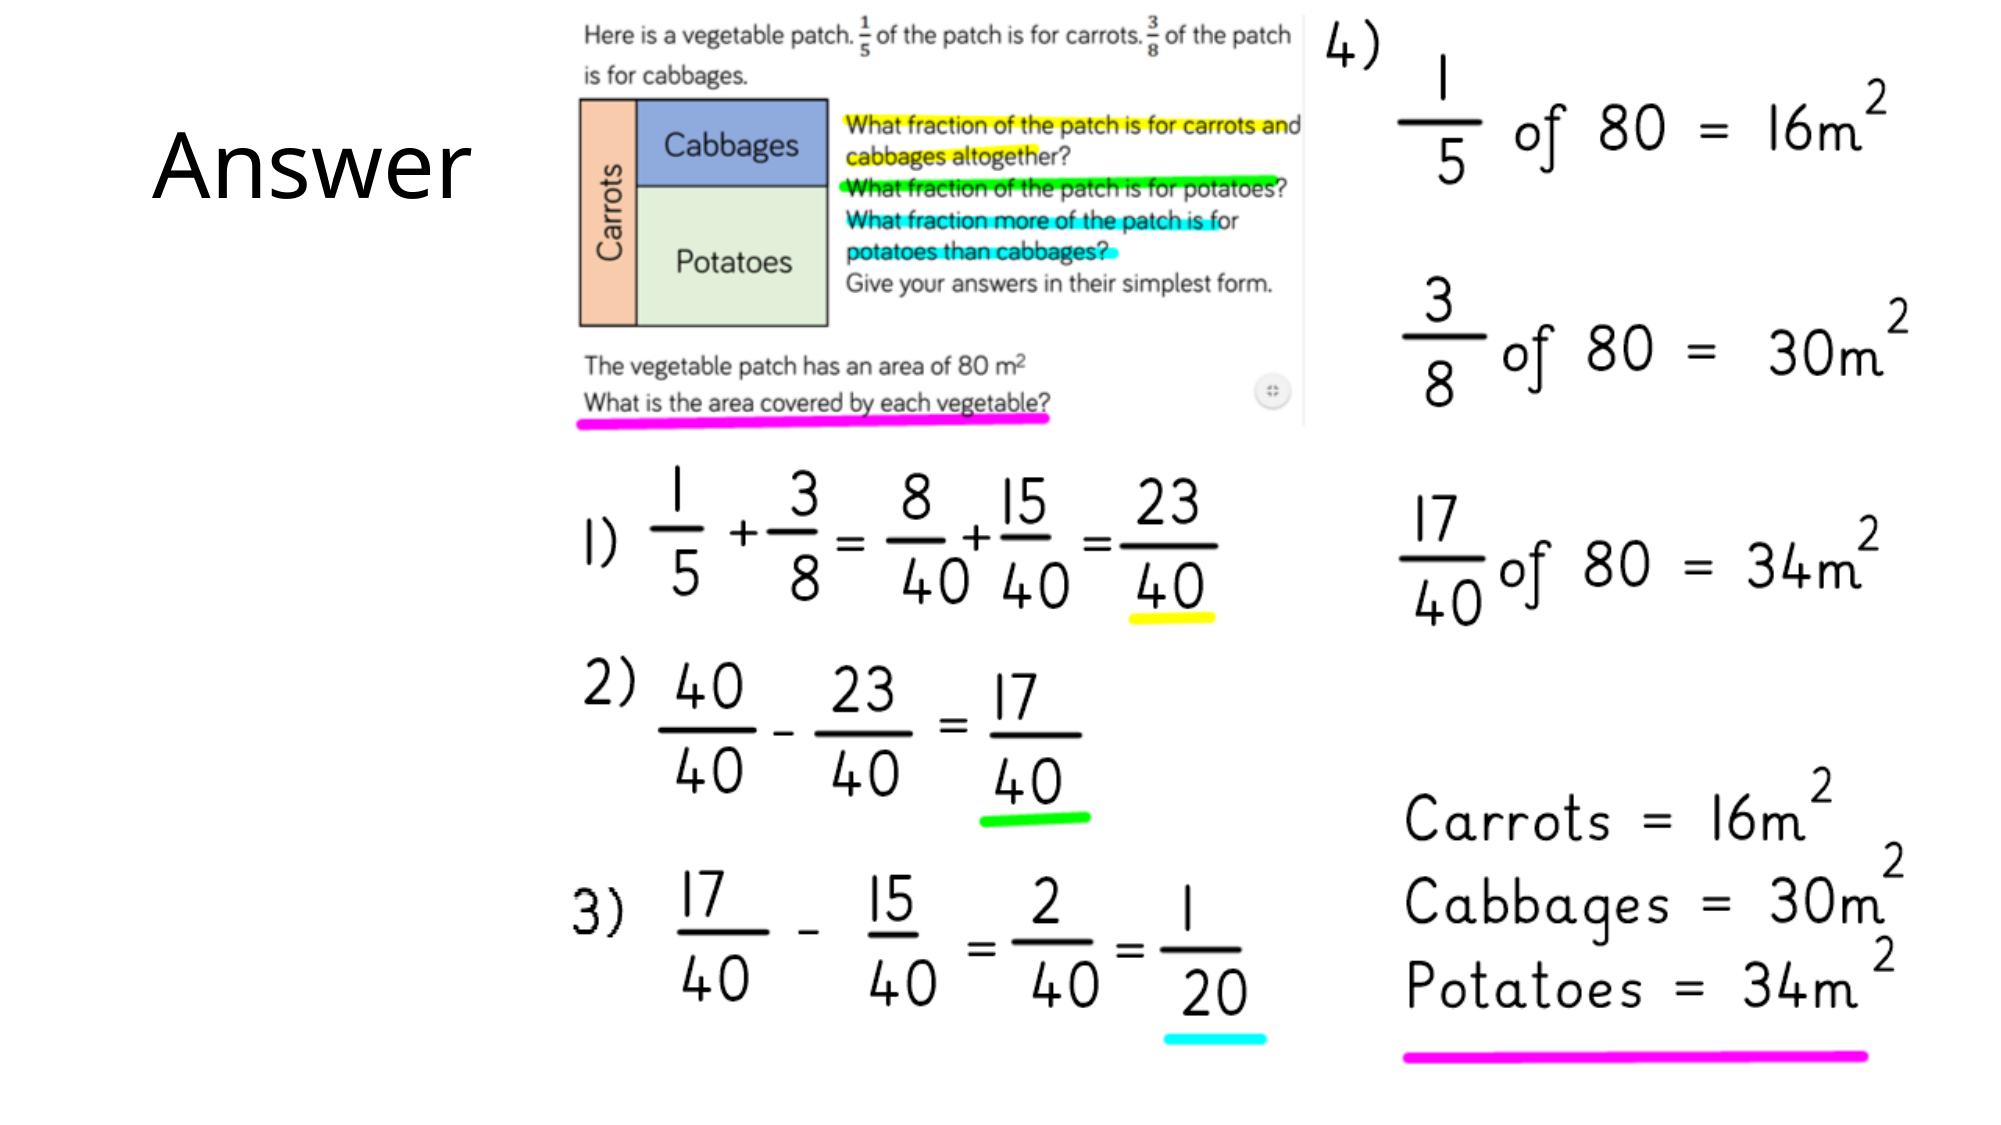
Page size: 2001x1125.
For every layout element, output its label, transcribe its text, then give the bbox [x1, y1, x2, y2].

title Answer [137, 59, 526, 278]
picture [526, 0, 1949, 1105]
